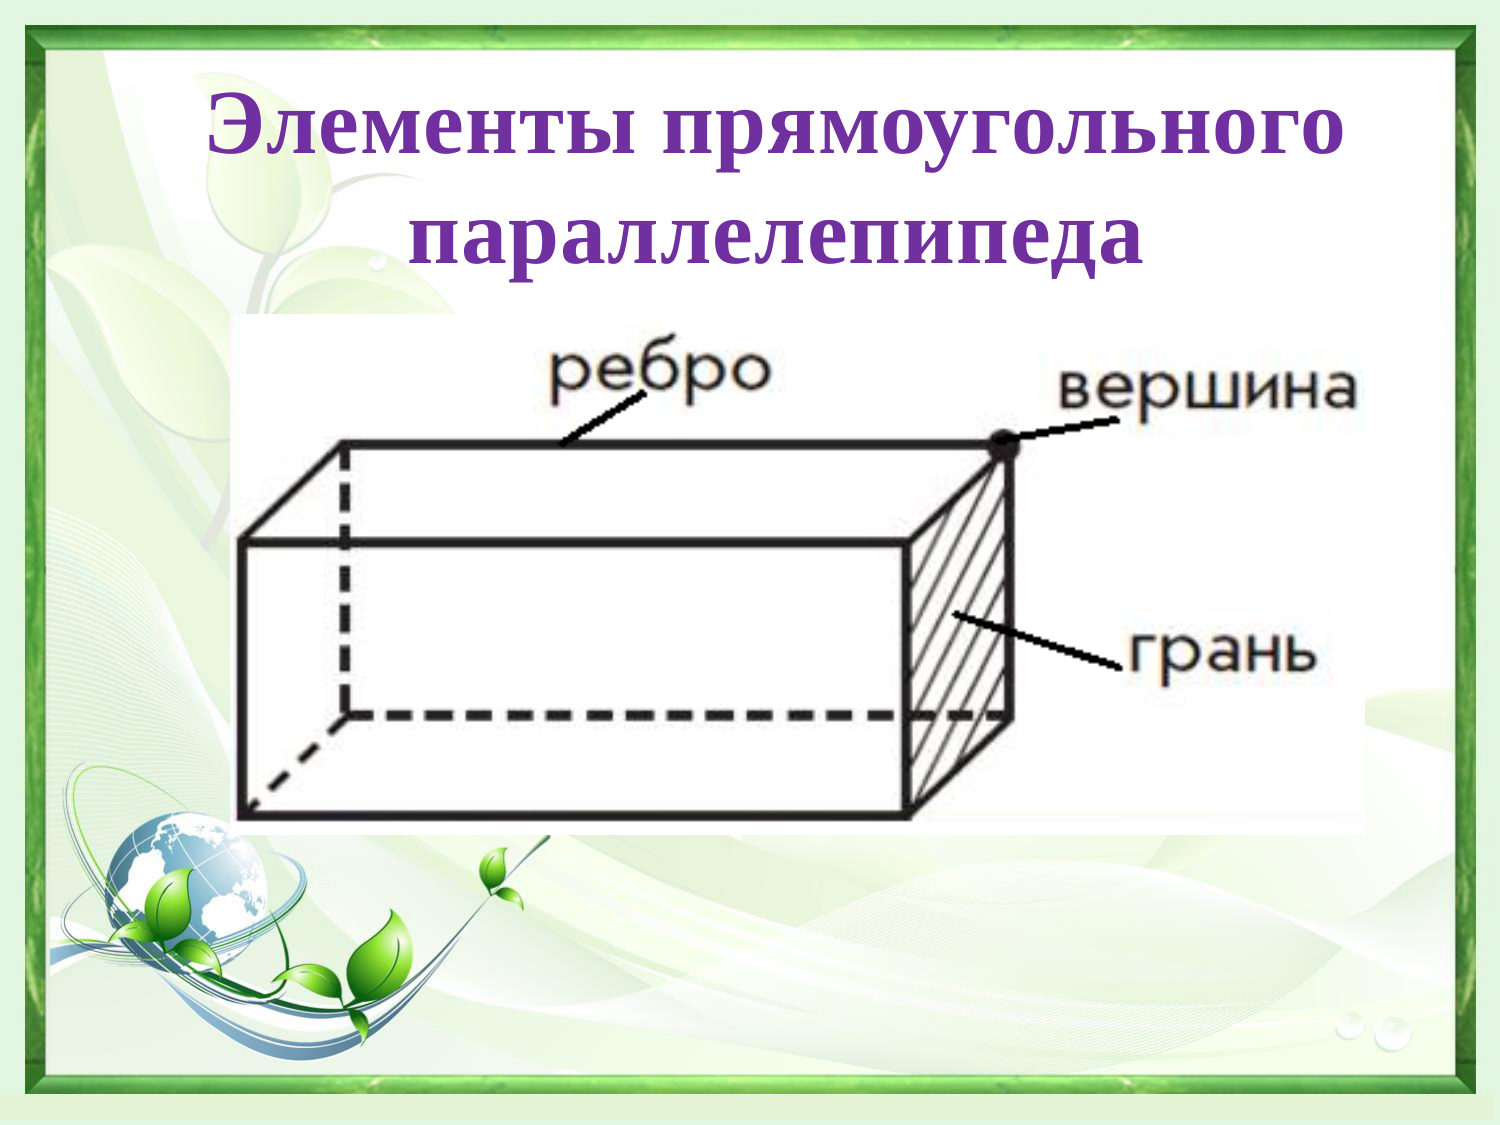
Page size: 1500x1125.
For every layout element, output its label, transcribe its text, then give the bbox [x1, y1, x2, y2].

picture [0, 290, 1500, 1125]
picture [0, 0, 1500, 54]
text_box Элементы прямоугольного параллелепипеда [0, 54, 1500, 290]
